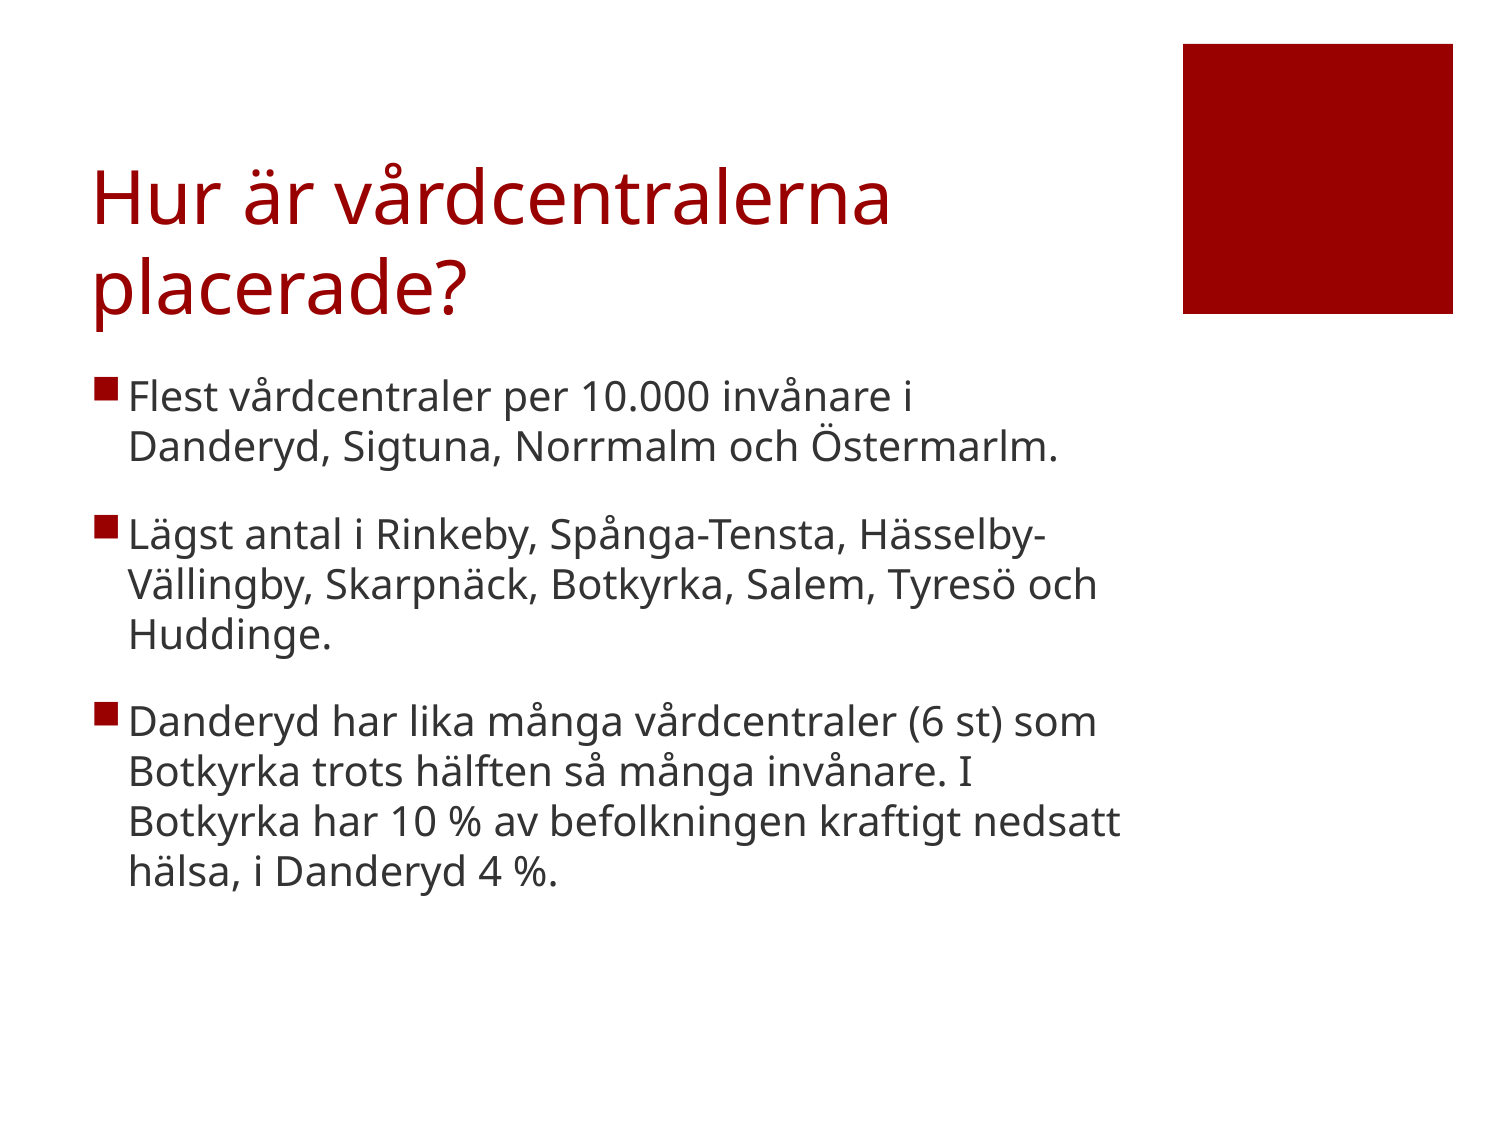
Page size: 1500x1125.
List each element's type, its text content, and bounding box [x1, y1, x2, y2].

title Hur är vårdcentralerna placerade? [75, 149, 1143, 338]
list Flest vårdcentraler per 10.000 invånare i Danderyd, Sigtuna, Norrmalm och Östermarlm. Lägst antal i Rinkeby, Spånga-Tensta, Hässelby-Vällingby, Skarpnäck, Botkyrka, Salem, Tyresö och Huddinge. Danderyd har lika många vårdcentraler (6 st) som Botkyrka trots hälften så många invånare. I Botkyrka har 10 % av befolkningen kraftigt nedsatt hälsa, i Danderyd 4 %. [75, 362, 1143, 1005]
